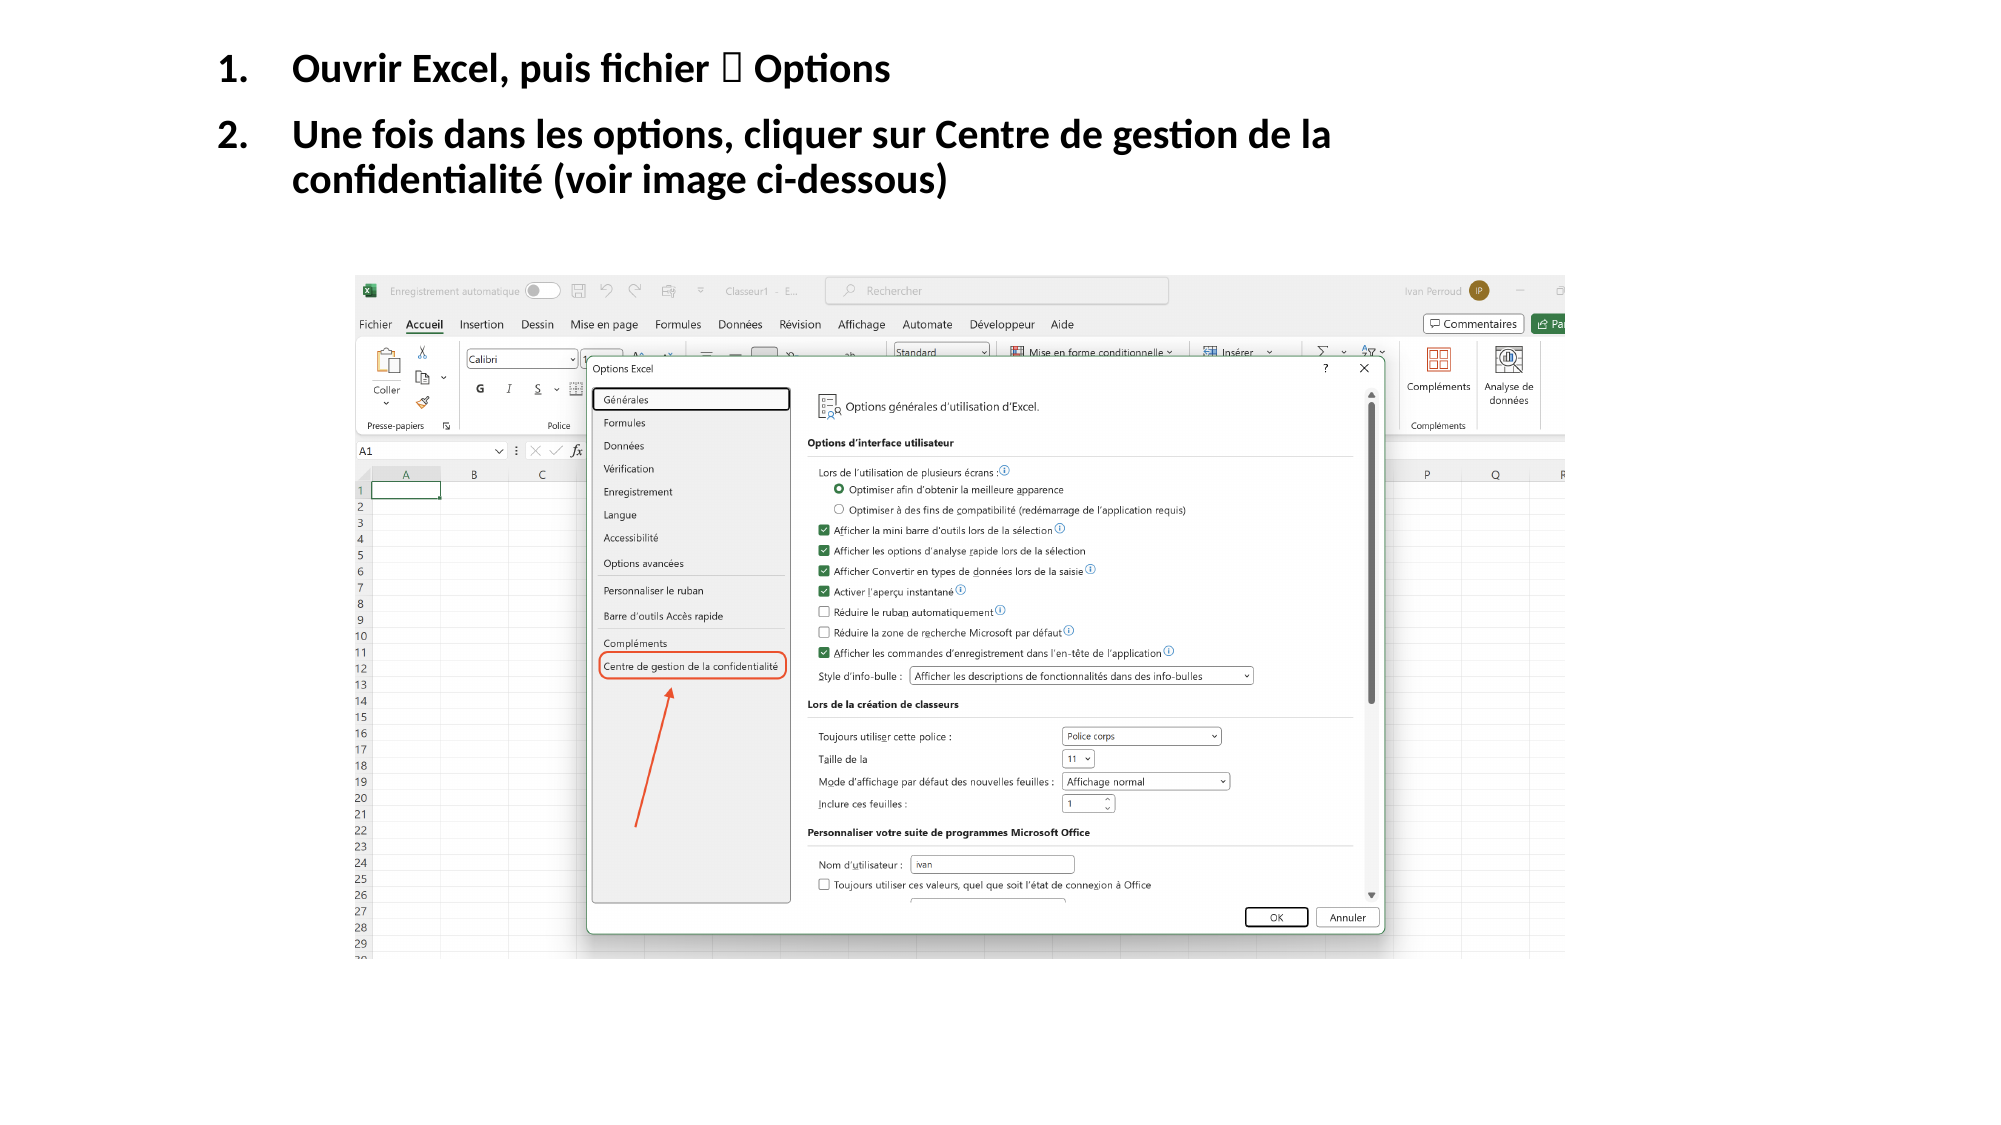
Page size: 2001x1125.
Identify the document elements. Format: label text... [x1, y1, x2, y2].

subtitle Ouvrir Excel, puis fichier  Options Une fois dans les options, cliquer sur Centre de gestion de la confidentialité (voir image ci-dessous) [202, 38, 1490, 253]
picture [355, 275, 1565, 959]
